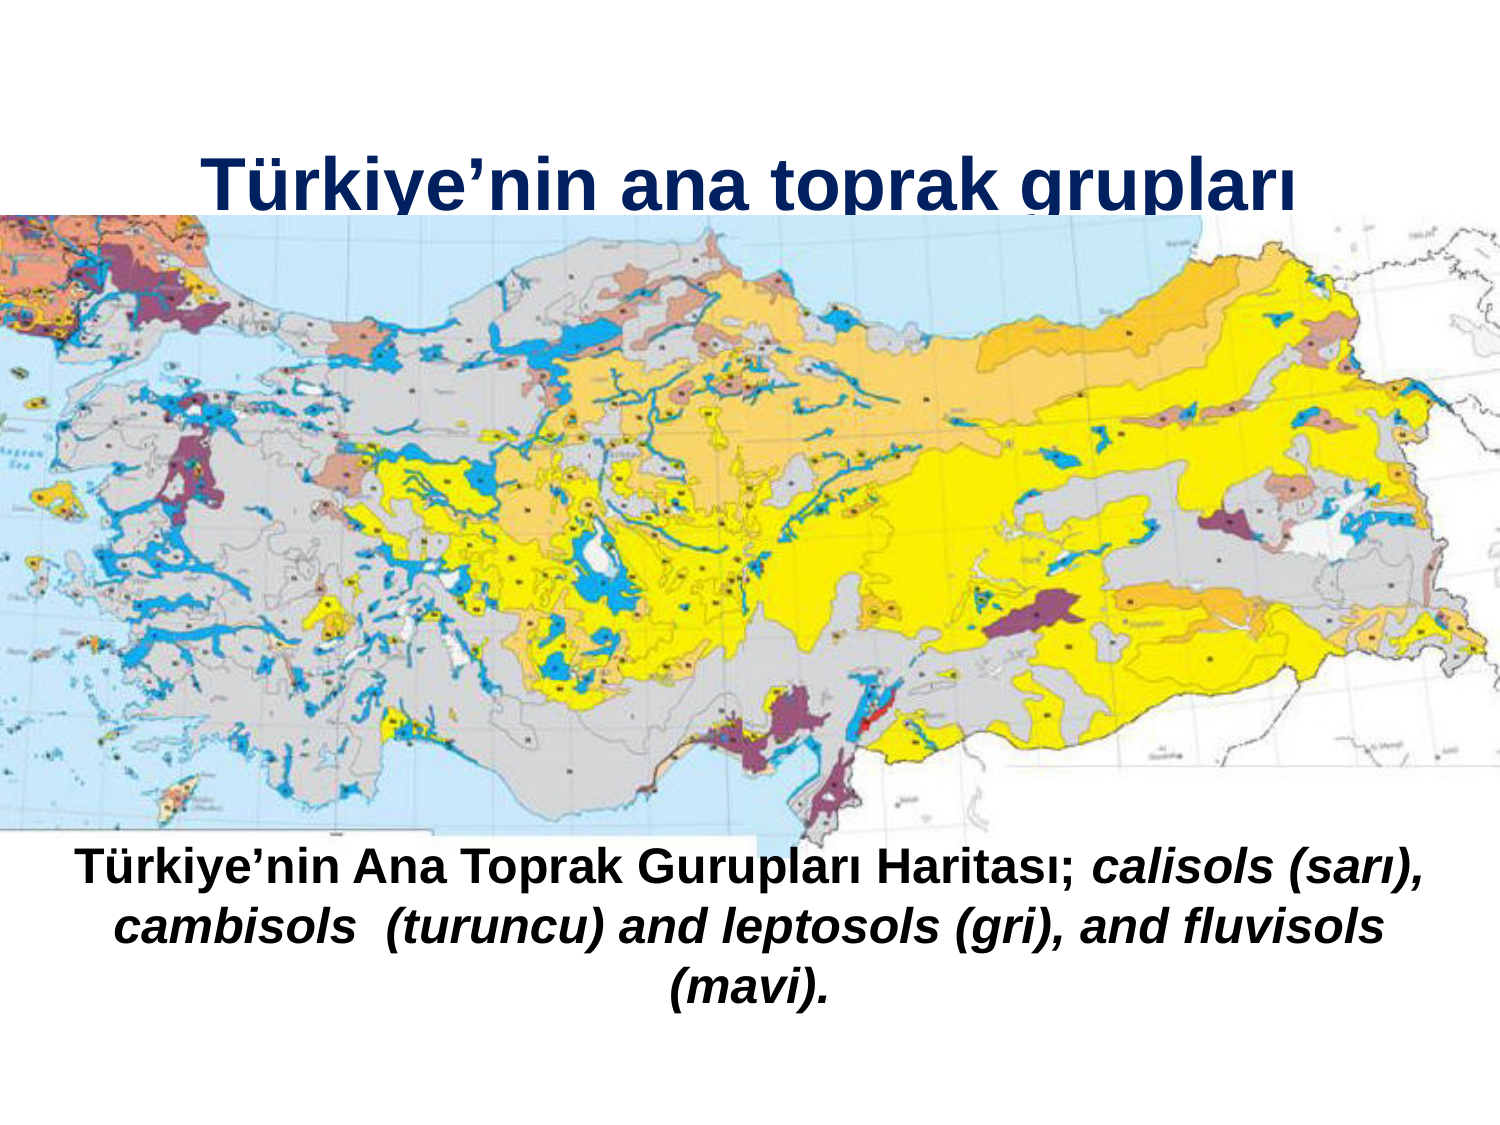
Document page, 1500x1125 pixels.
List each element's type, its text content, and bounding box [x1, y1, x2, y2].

text_box Türkiye’nin Ana Toprak Gurupları Haritası; calisols (sarı), cambisols (turuncu) and leptosols (gri), and fluvisols (mavi). [17, 867, 1483, 1022]
title Türkiye’nin ana toprak grupları [75, 45, 1425, 213]
picture [0, 215, 1500, 859]
